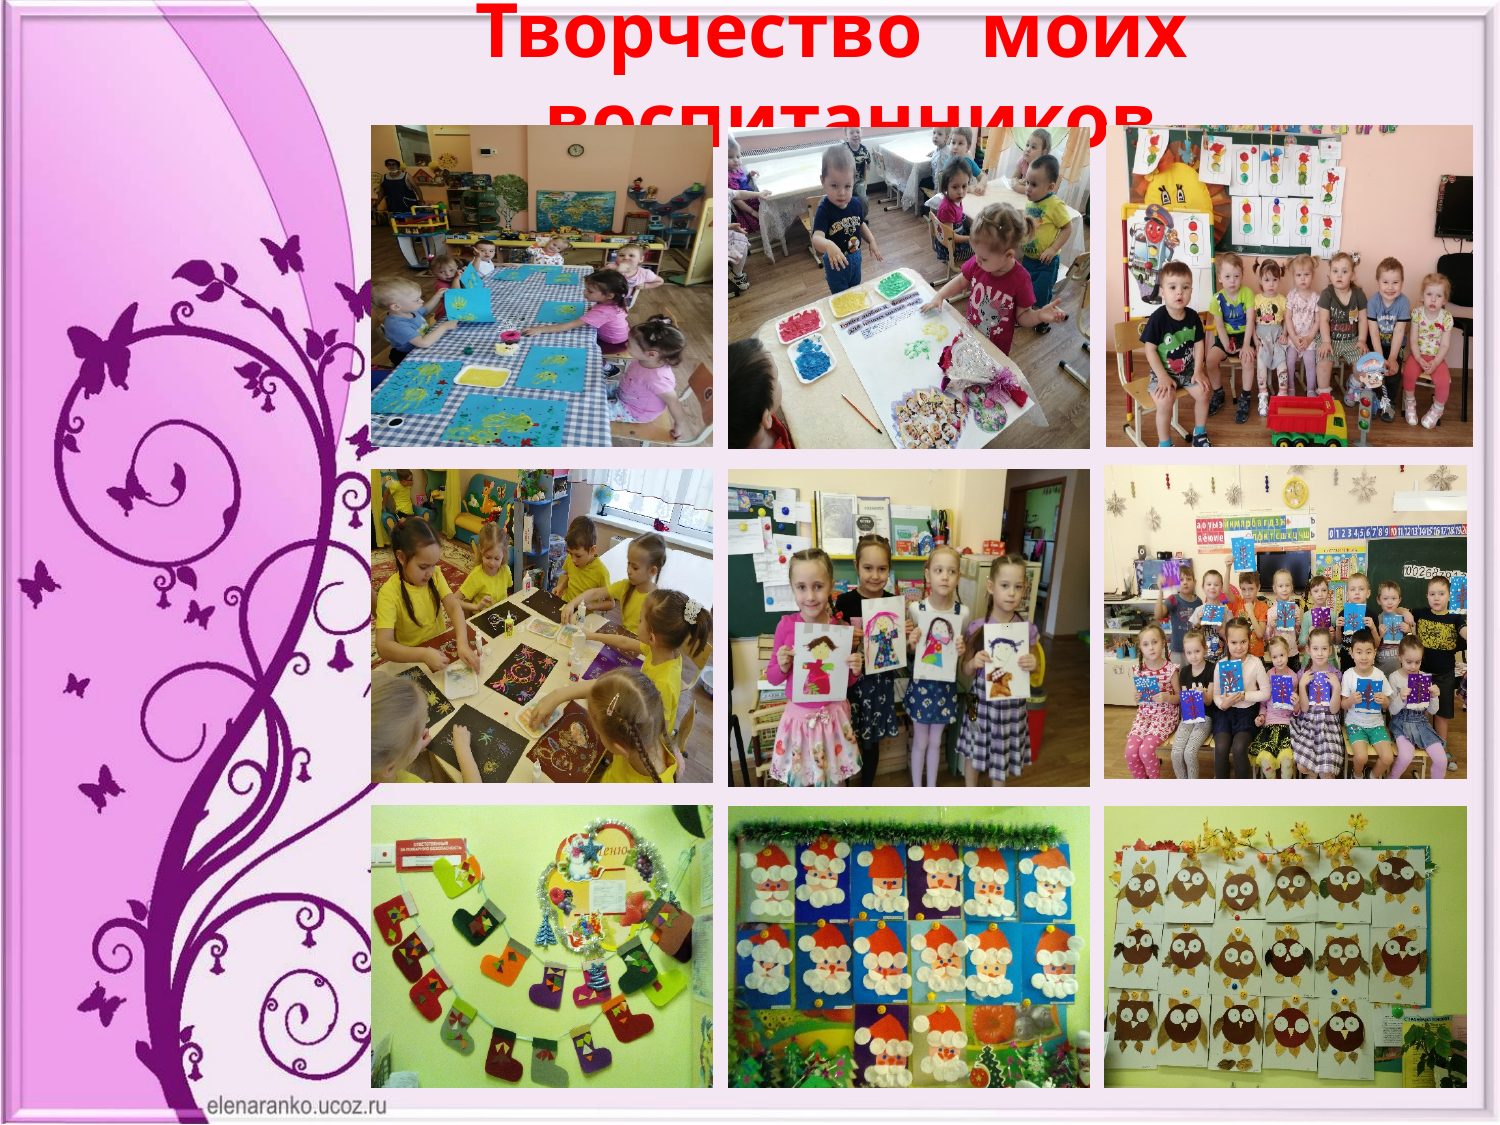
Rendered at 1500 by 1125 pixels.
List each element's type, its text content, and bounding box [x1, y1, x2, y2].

title Творчество моих воспитанников [277, 0, 1425, 197]
picture [0, 0, 1500, 1125]
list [371, 125, 714, 447]
